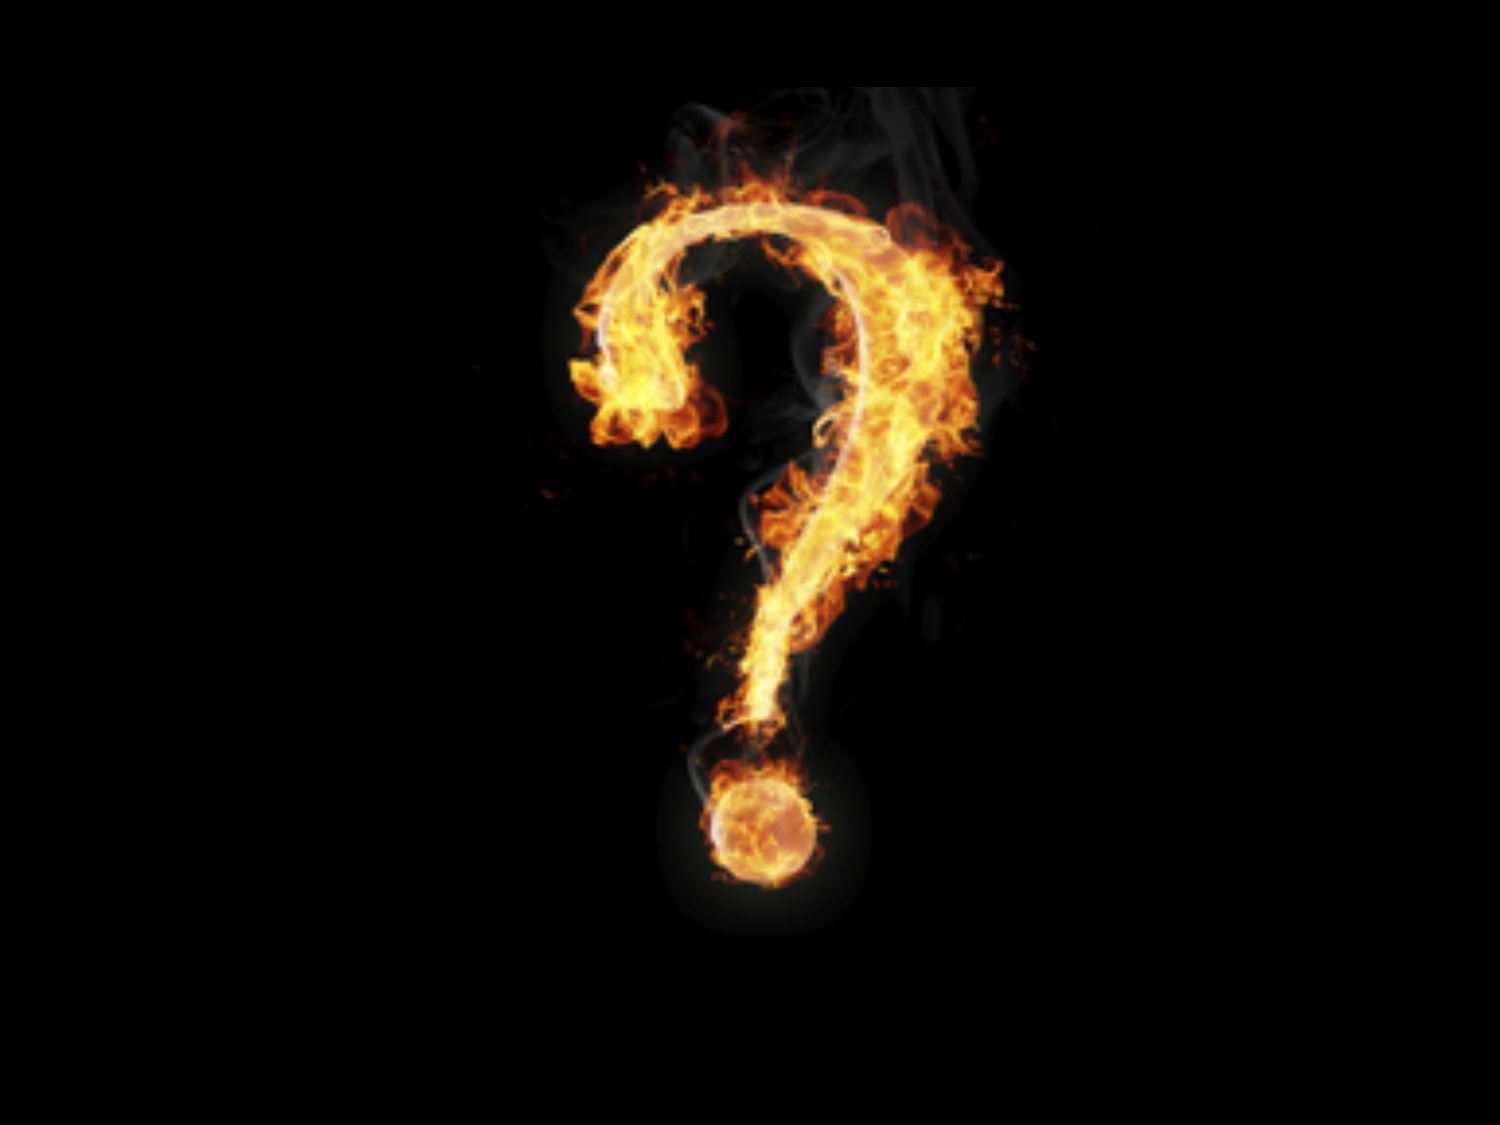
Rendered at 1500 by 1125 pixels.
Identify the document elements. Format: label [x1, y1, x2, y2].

picture [62, 87, 1453, 976]
